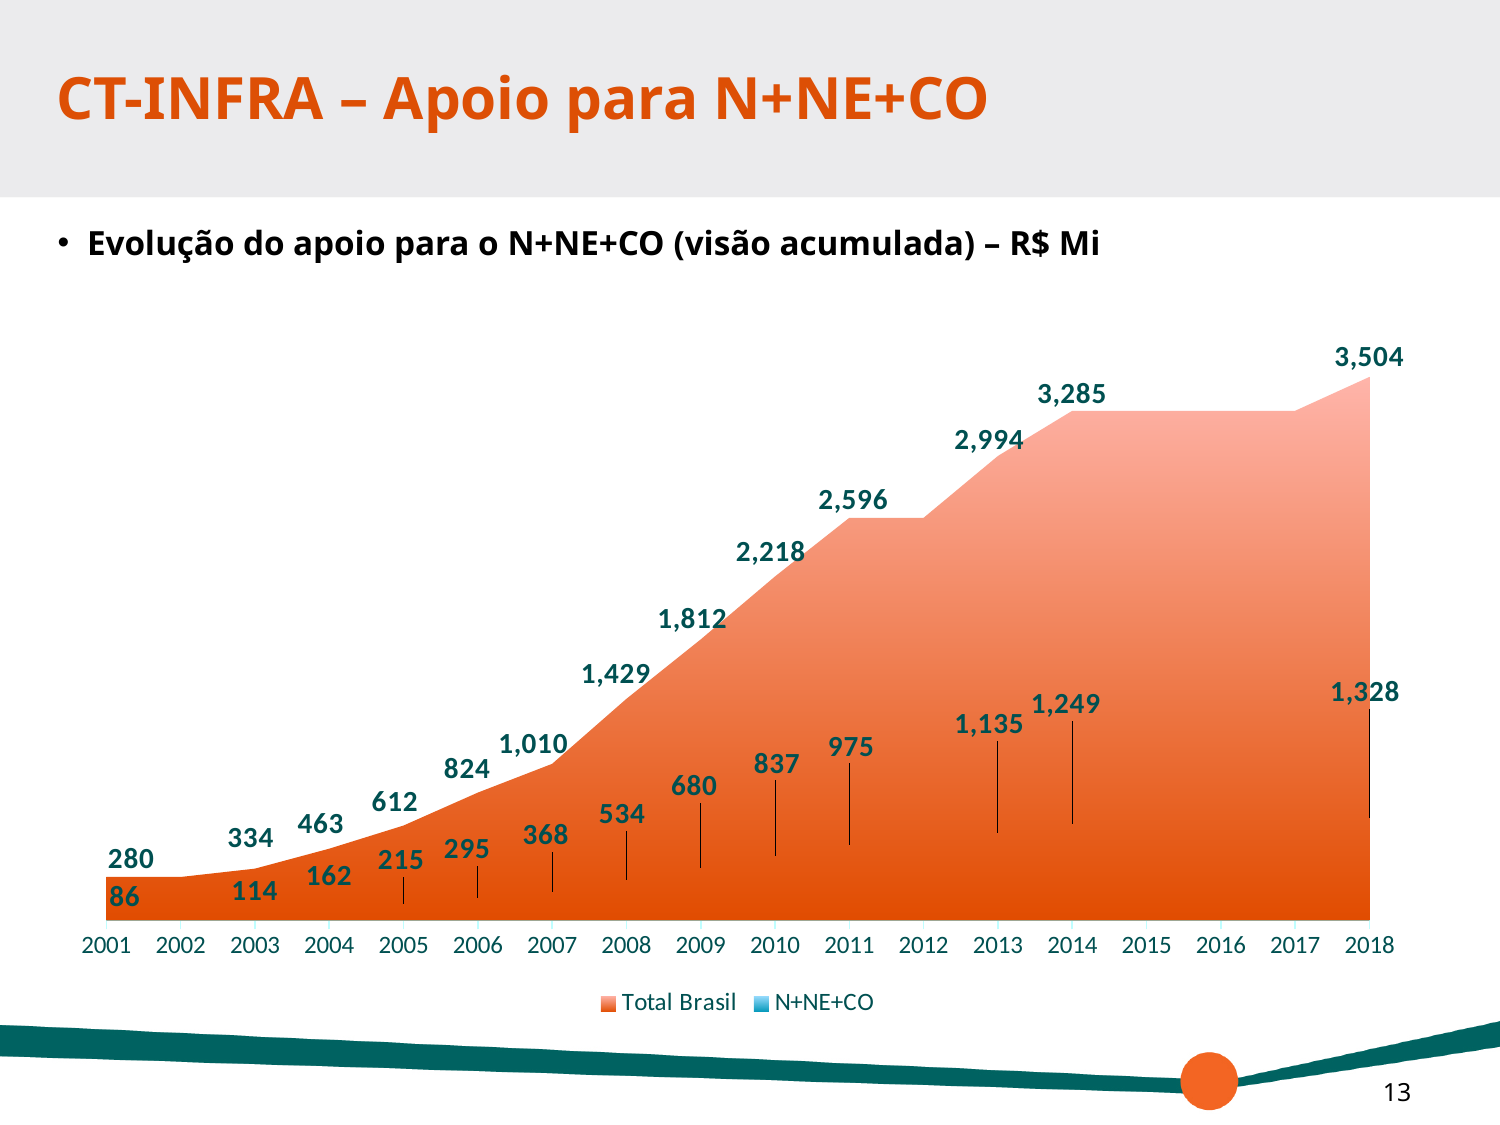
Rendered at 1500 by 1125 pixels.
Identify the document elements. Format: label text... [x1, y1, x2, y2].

title CT-INFRA – Apoio para N+NE+CO [41, 1, 1500, 191]
picture [0, 0, 1500, 1125]
chart [53, 285, 1423, 1024]
list Evolução do apoio para o N+NE+CO (visão acumulada) – R$ Mi [42, 192, 1459, 284]
